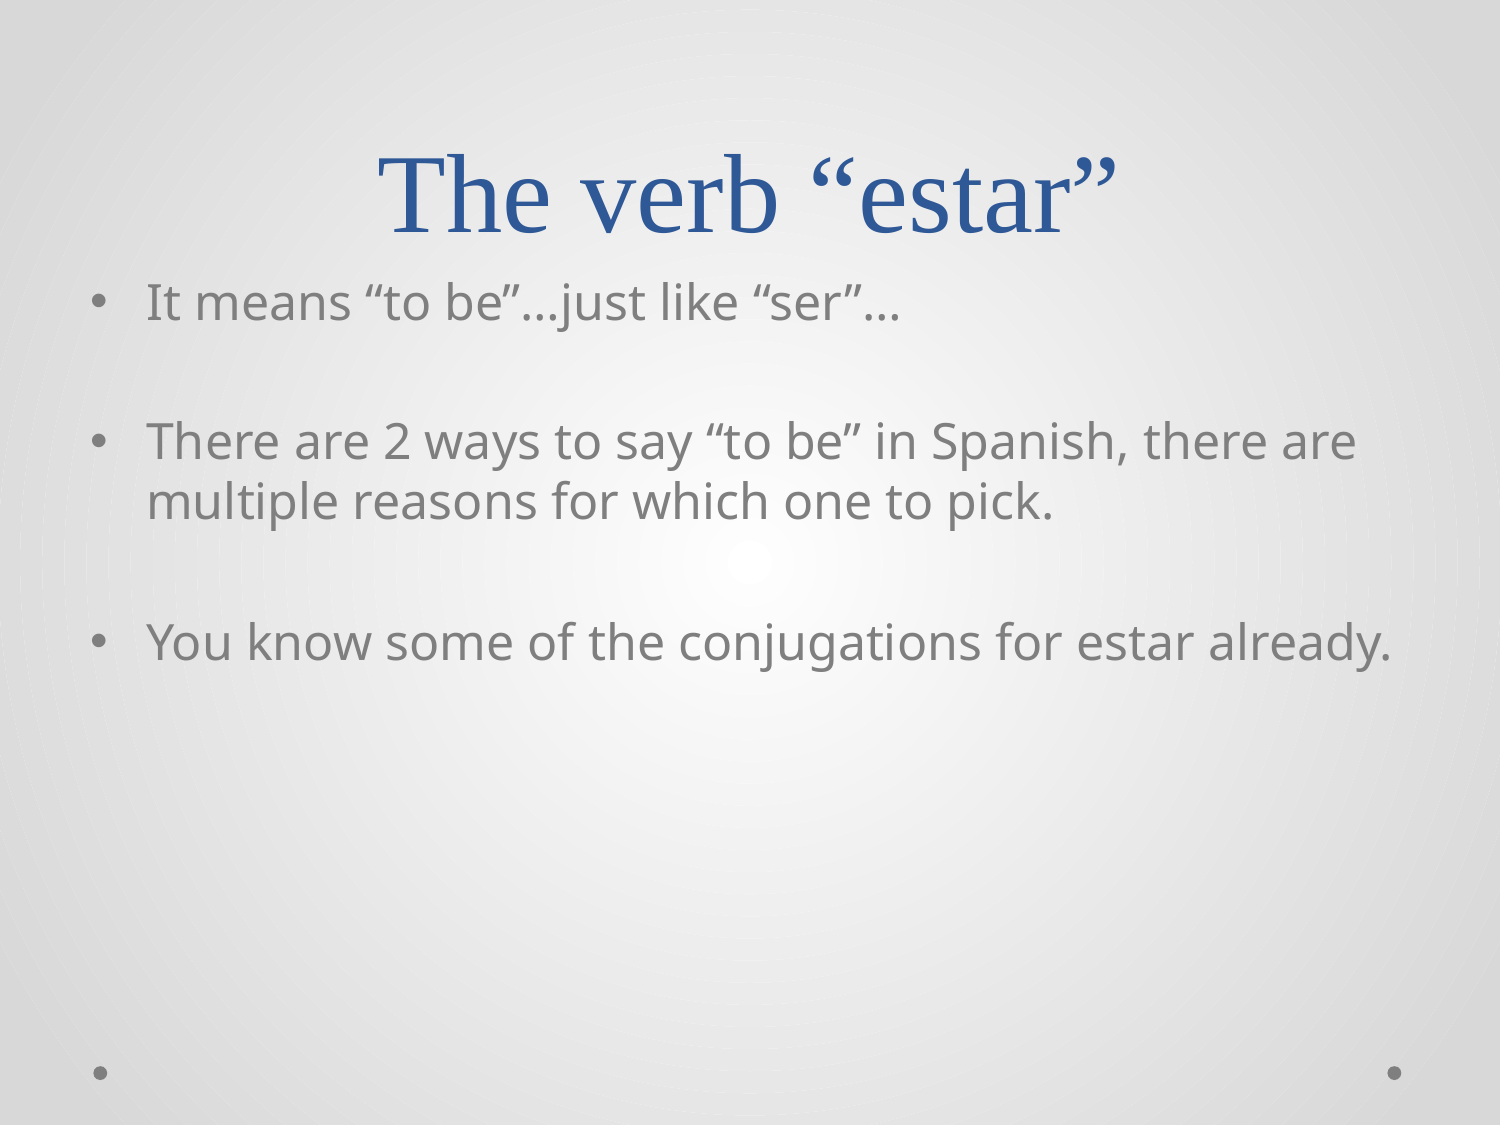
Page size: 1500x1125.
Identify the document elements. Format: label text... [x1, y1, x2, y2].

title The verb “estar” [75, 0, 1425, 262]
list It means “to be”…just like “ser”… There are 2 ways to say “to be” in Spanish, there are multiple reasons for which one to pick. You know some of the conjugations for estar already. [75, 262, 1425, 1005]
